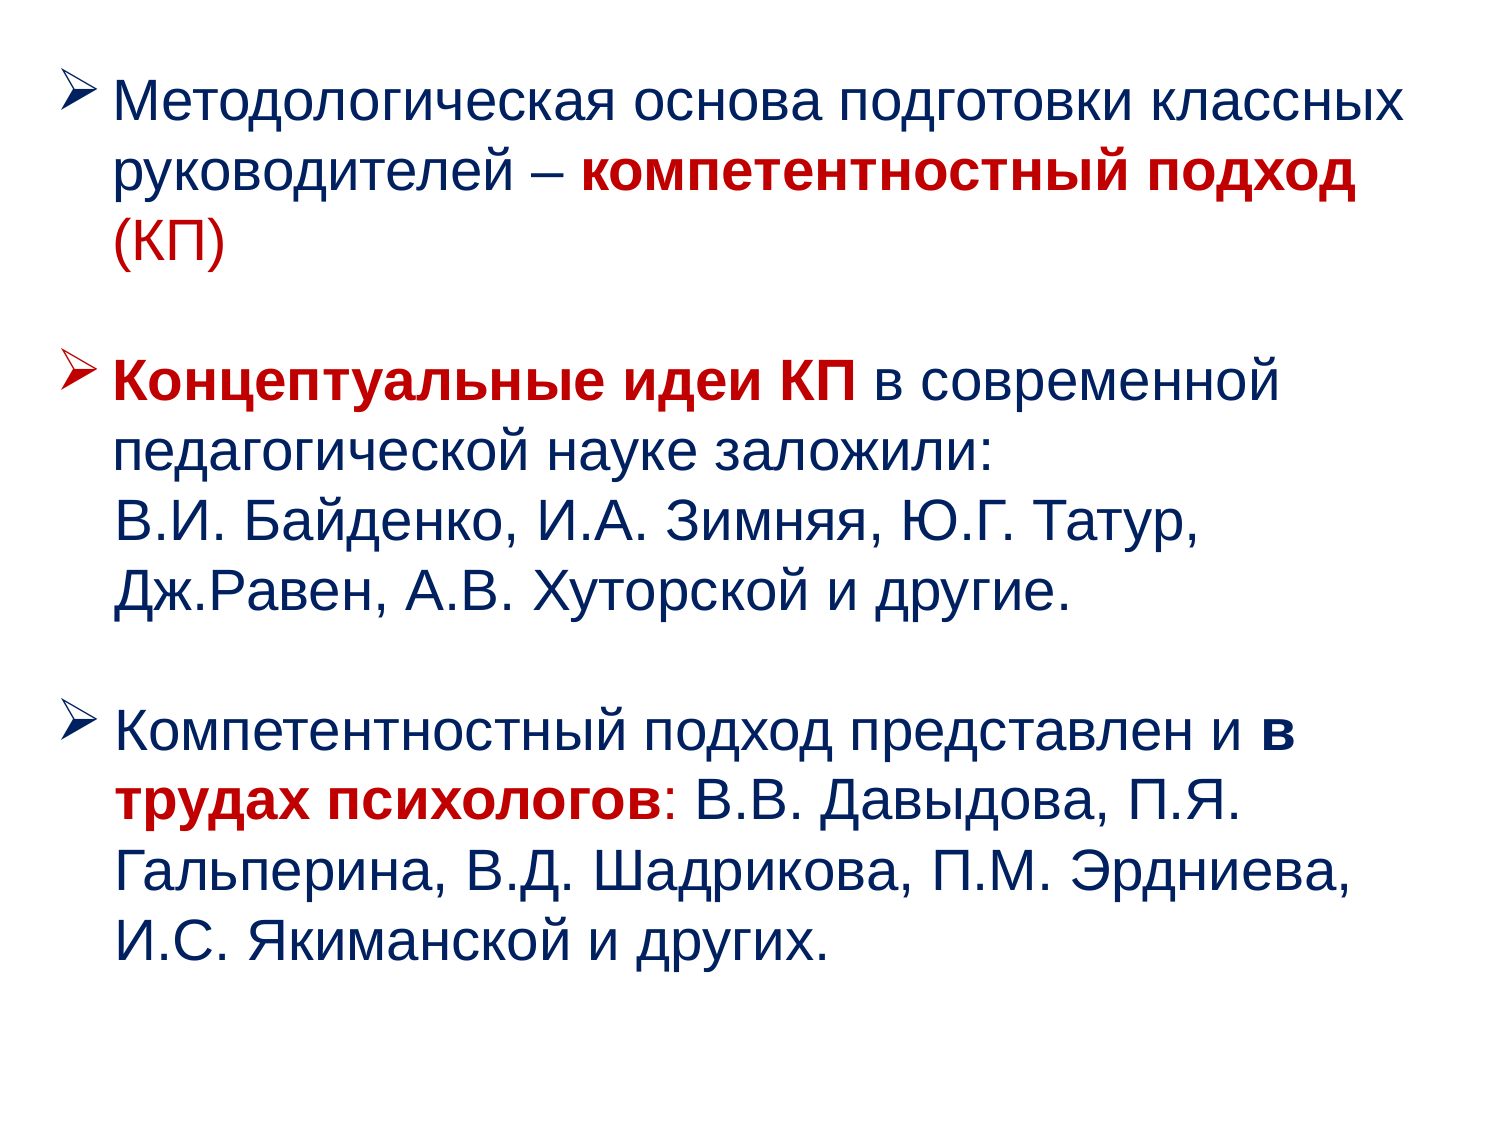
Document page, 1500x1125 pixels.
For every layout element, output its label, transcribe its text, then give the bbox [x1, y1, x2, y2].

text_box Методологическая основа подготовки классных руководителей – компетентностный подход (КП) Концептуальные идеи КП в современной педагогической науке заложили: В.И. Байденко, И.А. Зимняя, Ю.Г. Татур, Дж.Равен, А.В. Хуторской и другие. Компетентностный подход представлен и в трудах психологов: В.В. Давыдова, П.Я. Гальперина, В.Д. Шадрикова, П.М. Эрдниева, И.С. Якиманской и других. [41, 54, 1459, 1100]
